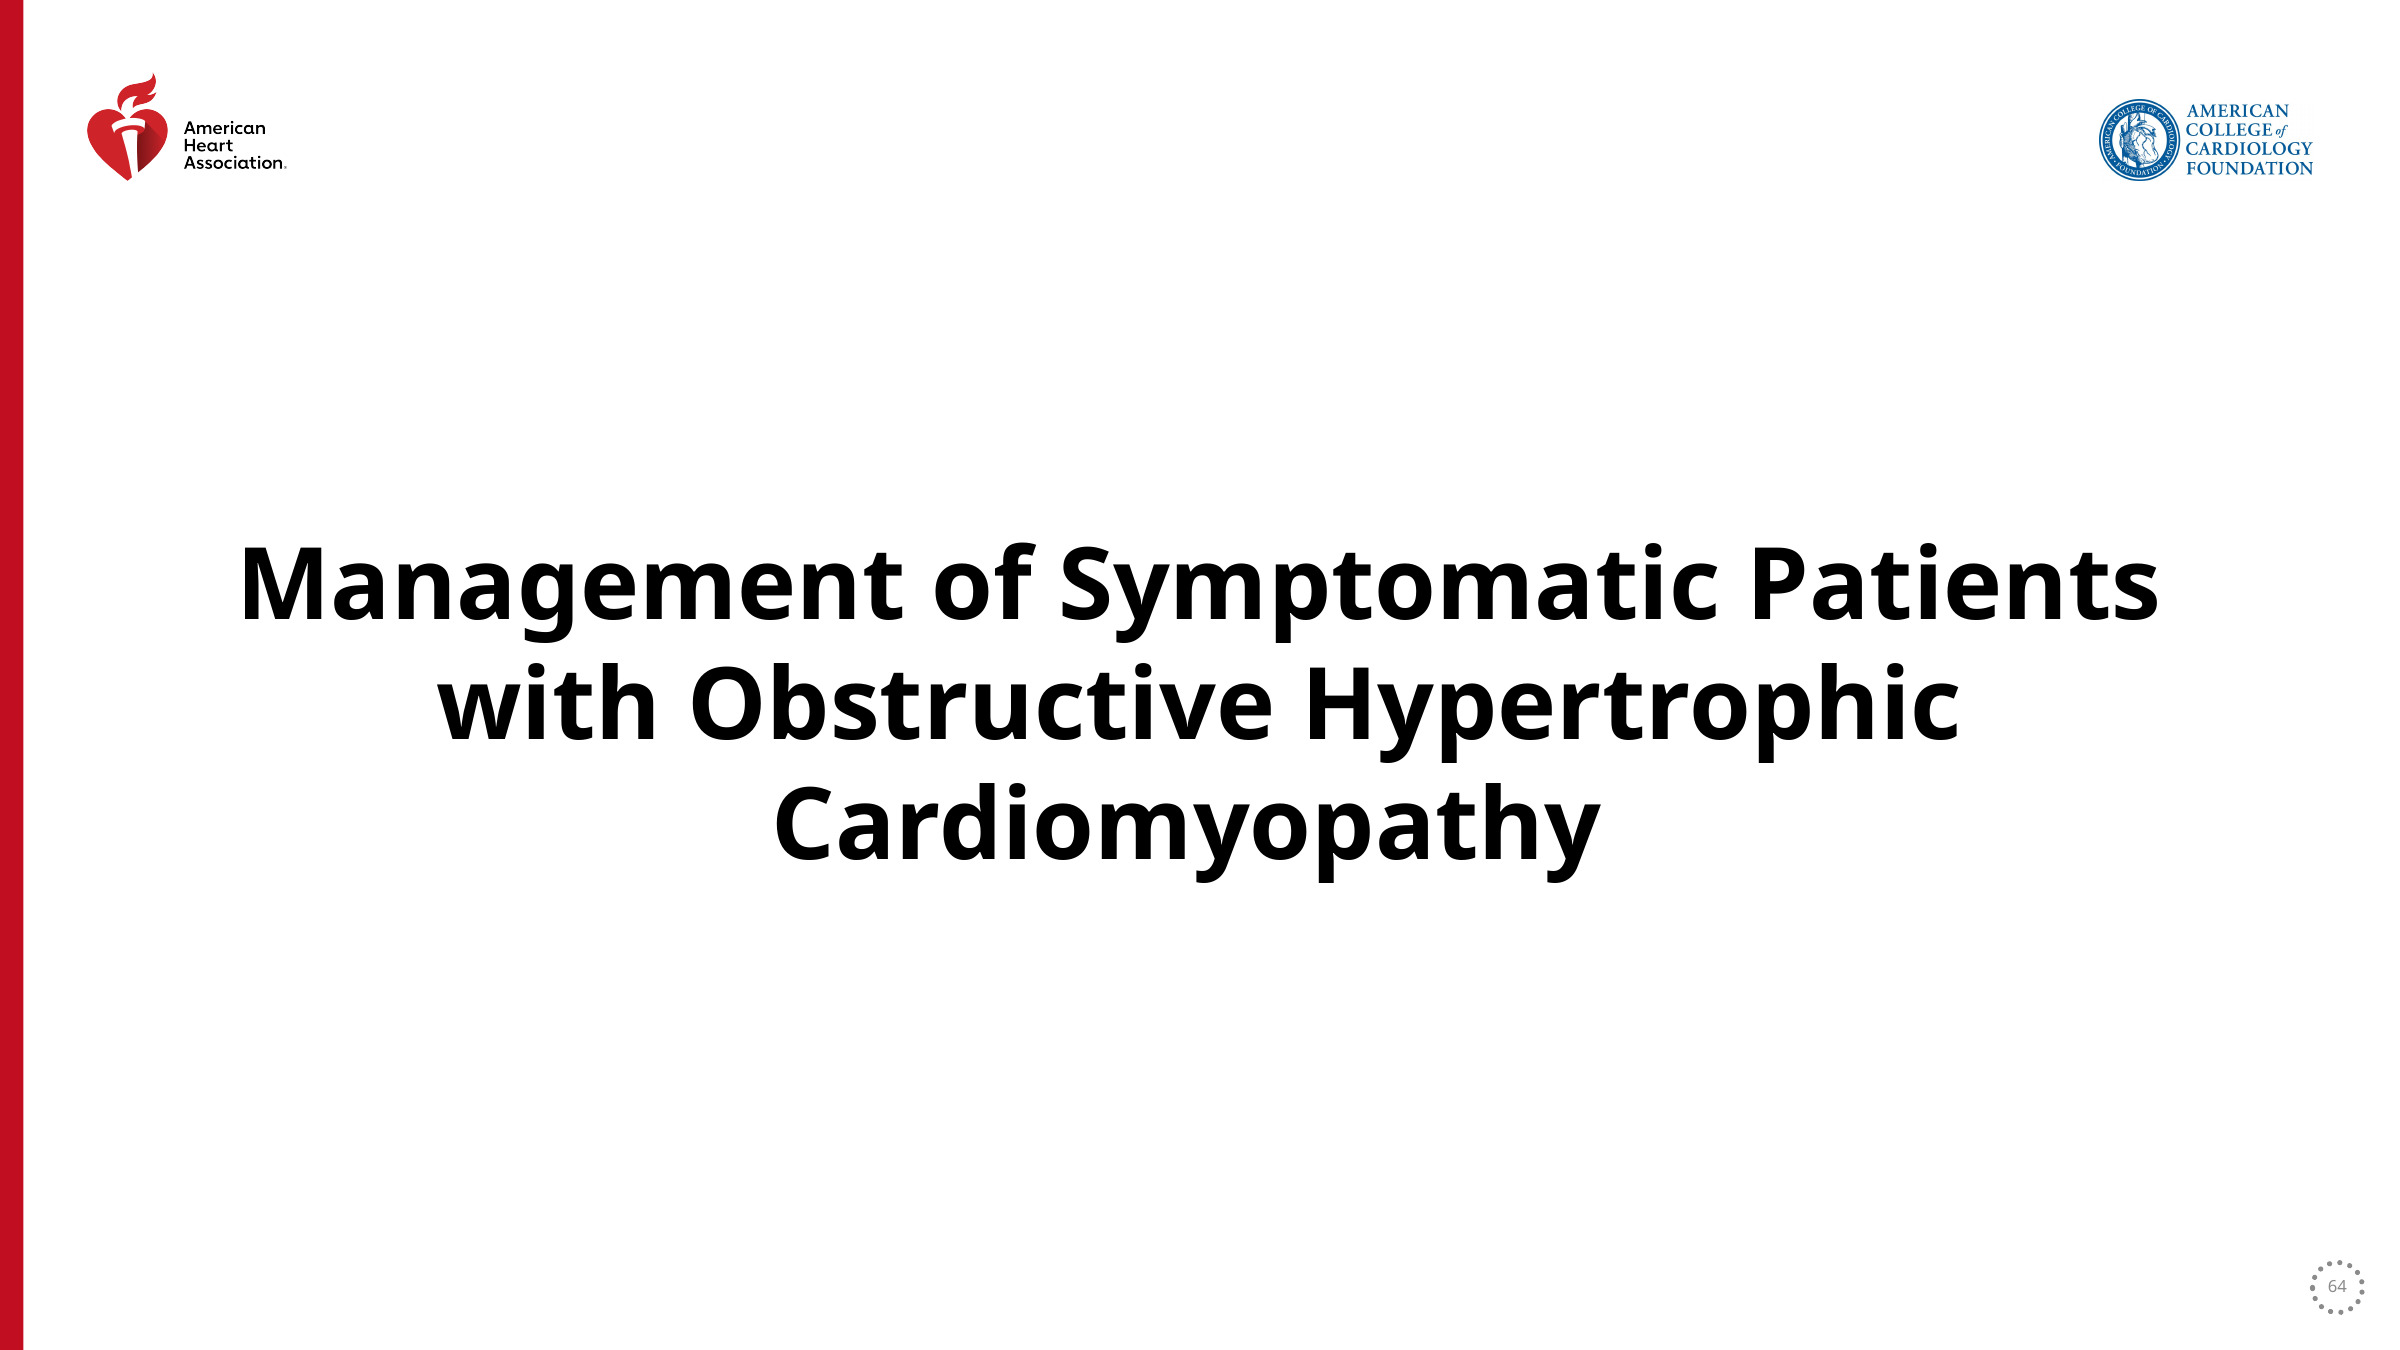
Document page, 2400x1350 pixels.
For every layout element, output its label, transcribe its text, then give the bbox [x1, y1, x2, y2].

slide_number 64 [2301, 1251, 2374, 1324]
subtitle Management of Symptomatic Patients with Obstructive Hypertrophic Cardiomyopathy [143, 512, 2257, 888]
picture [87, 72, 287, 181]
picture [2099, 99, 2313, 181]
